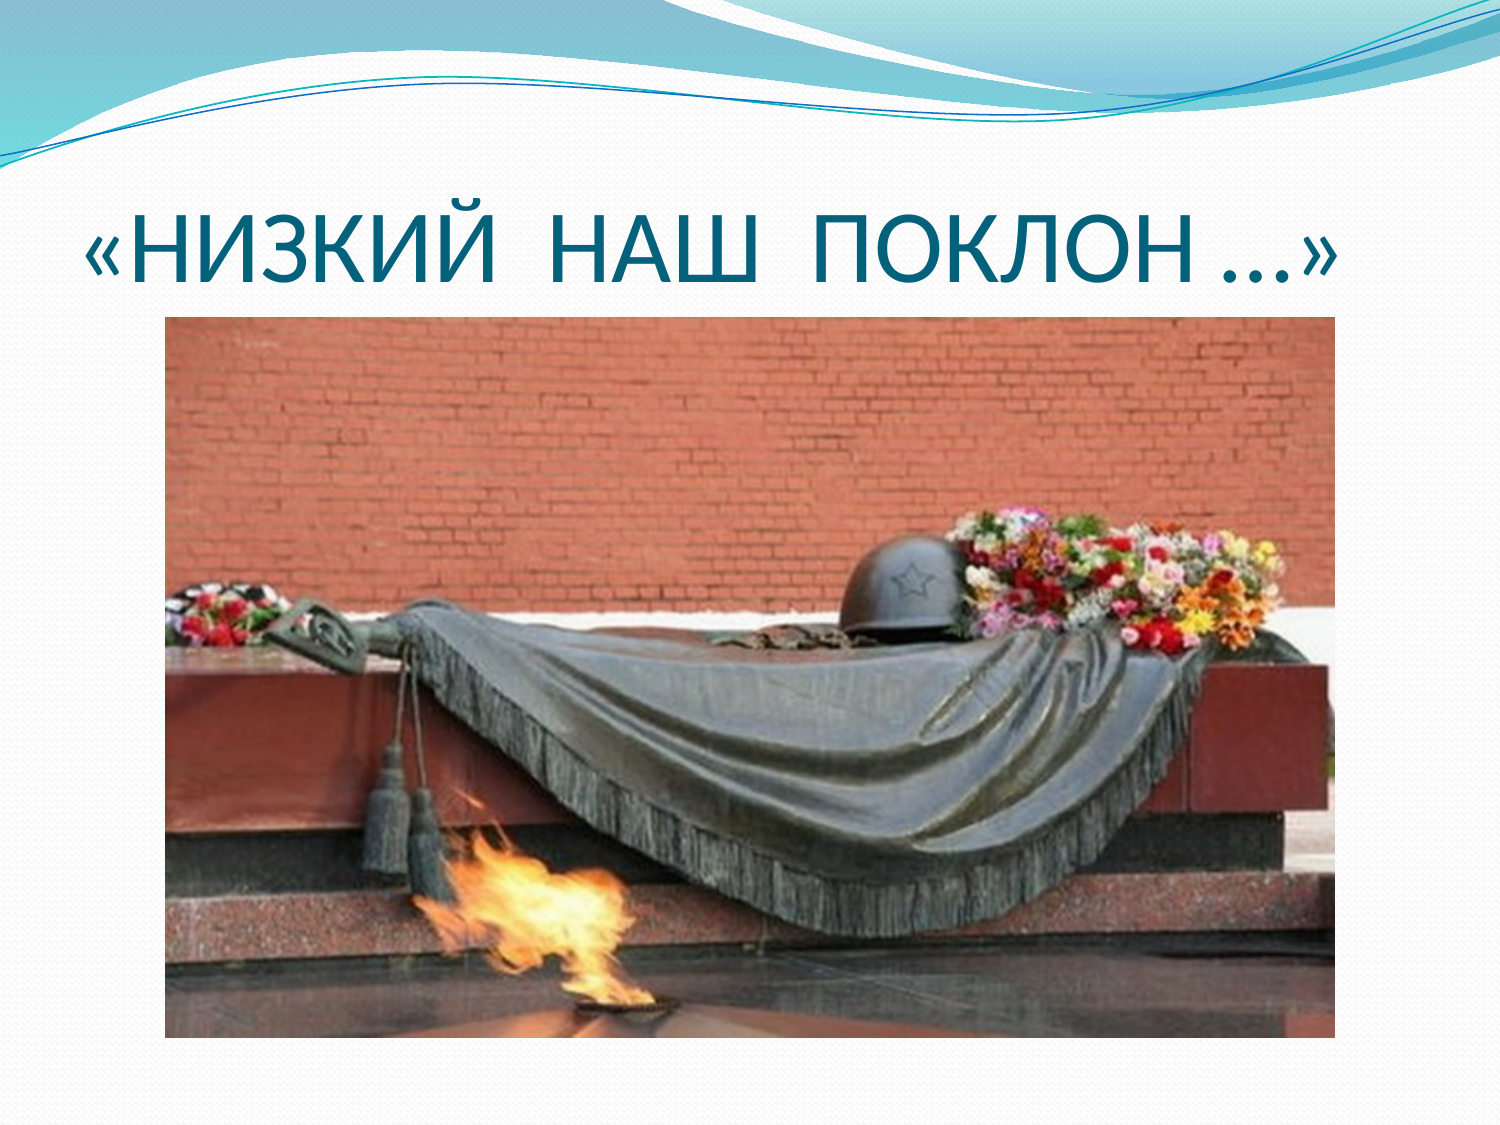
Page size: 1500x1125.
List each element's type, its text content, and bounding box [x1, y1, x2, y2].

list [165, 317, 1335, 1038]
title «НИЗКИЙ НАШ ПОКЛОН …» [75, 115, 1425, 303]
